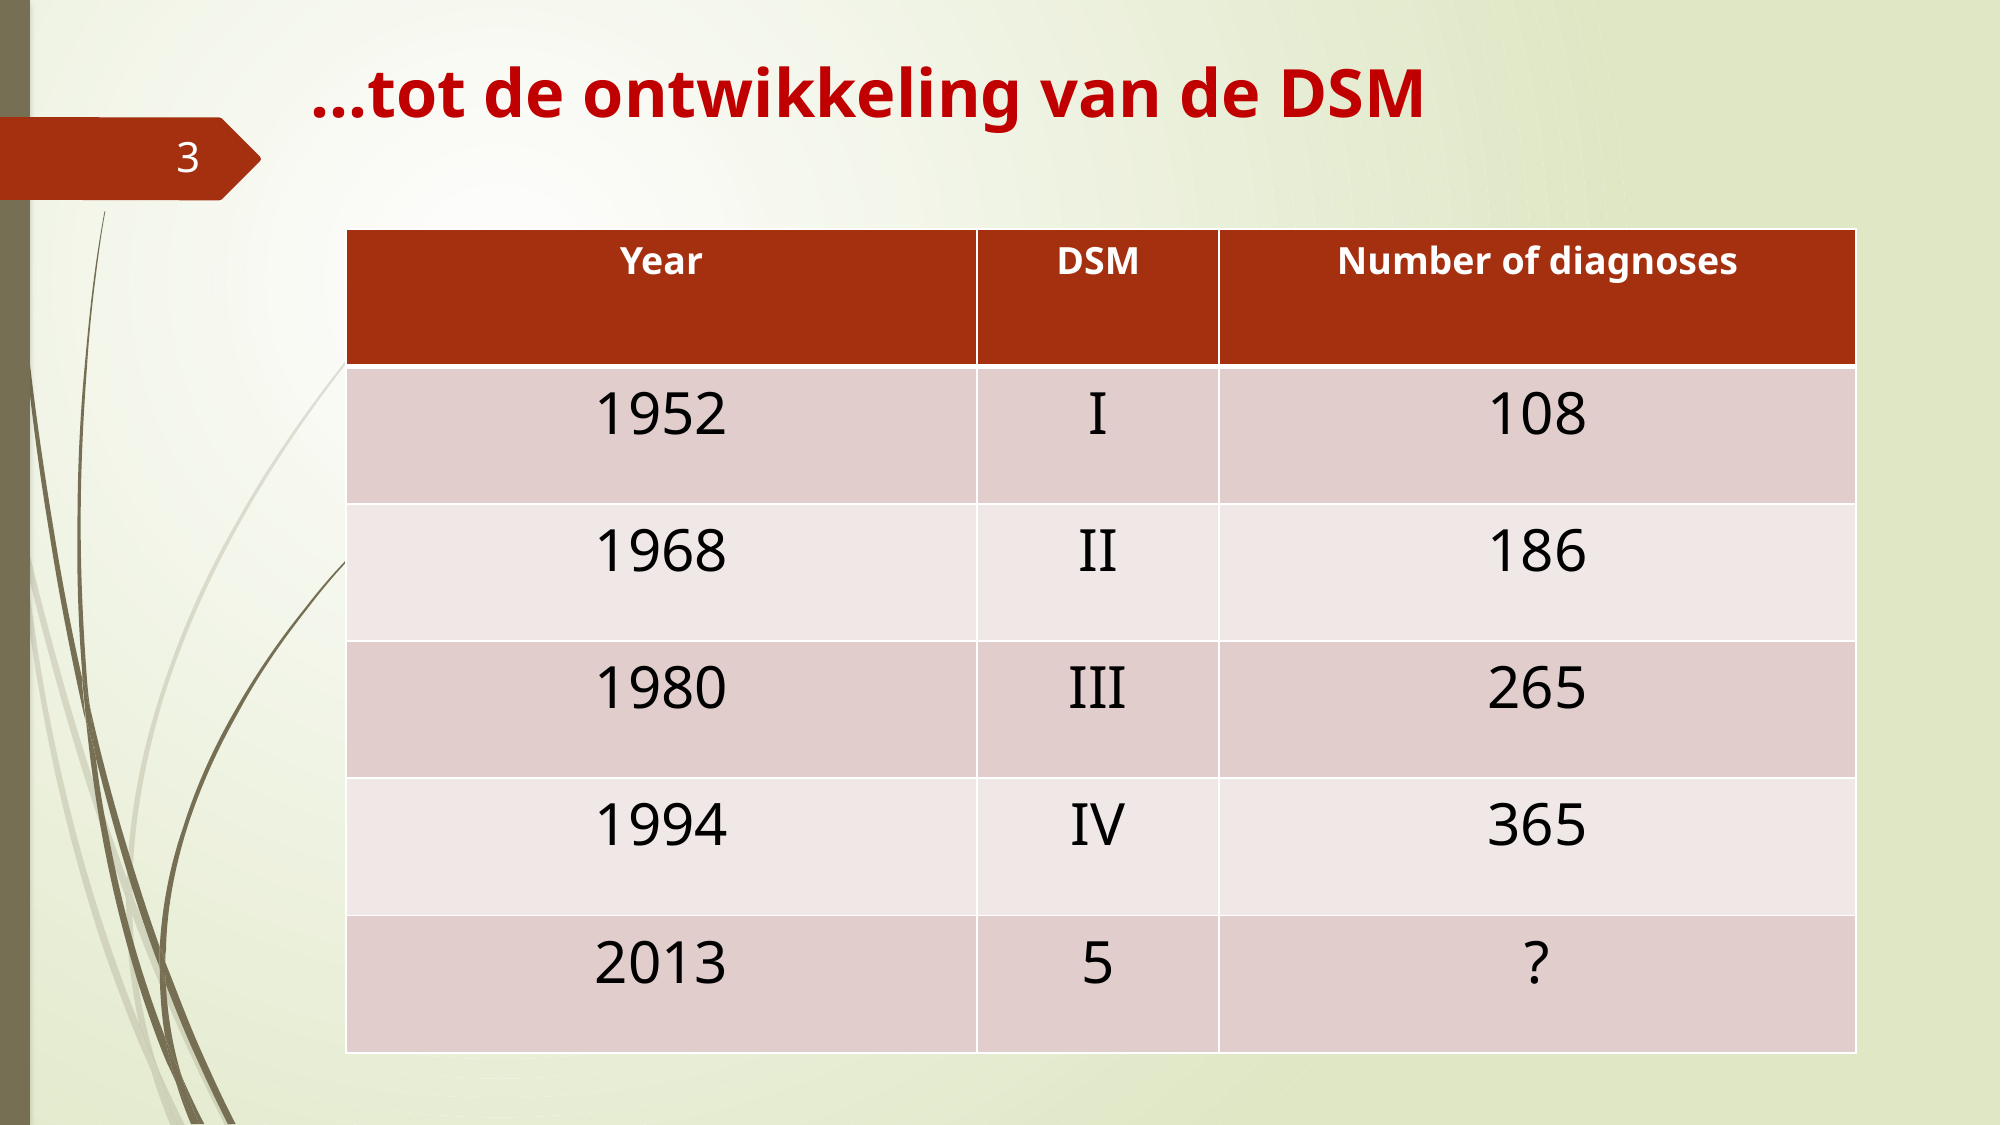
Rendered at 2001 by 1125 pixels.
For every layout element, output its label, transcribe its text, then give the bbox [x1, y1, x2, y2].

table_cell III [978, 642, 1218, 777]
table_cell IV [978, 779, 1218, 915]
table_header Number of diagnoses [1220, 230, 1855, 364]
table_cell 1994 [347, 779, 976, 915]
table_cell 5 [978, 916, 1218, 1052]
title …tot de ontwikkeling van de DSM [295, 43, 1705, 127]
table_header Year [347, 230, 976, 364]
table_cell 1980 [347, 642, 976, 777]
table_cell 108 [1220, 369, 1855, 503]
table_cell 365 [1220, 779, 1855, 915]
table_cell II [978, 505, 1218, 640]
slide_number 3 [87, 129, 216, 190]
table_cell 1968 [347, 505, 976, 640]
table_cell ? [1220, 916, 1855, 1052]
table_cell 186 [1220, 505, 1855, 640]
table_cell 265 [1220, 642, 1855, 777]
table_cell 1952 [347, 369, 976, 503]
table_cell 2013 [347, 916, 976, 1052]
table_header DSM [978, 230, 1218, 364]
table_cell I [978, 369, 1218, 503]
